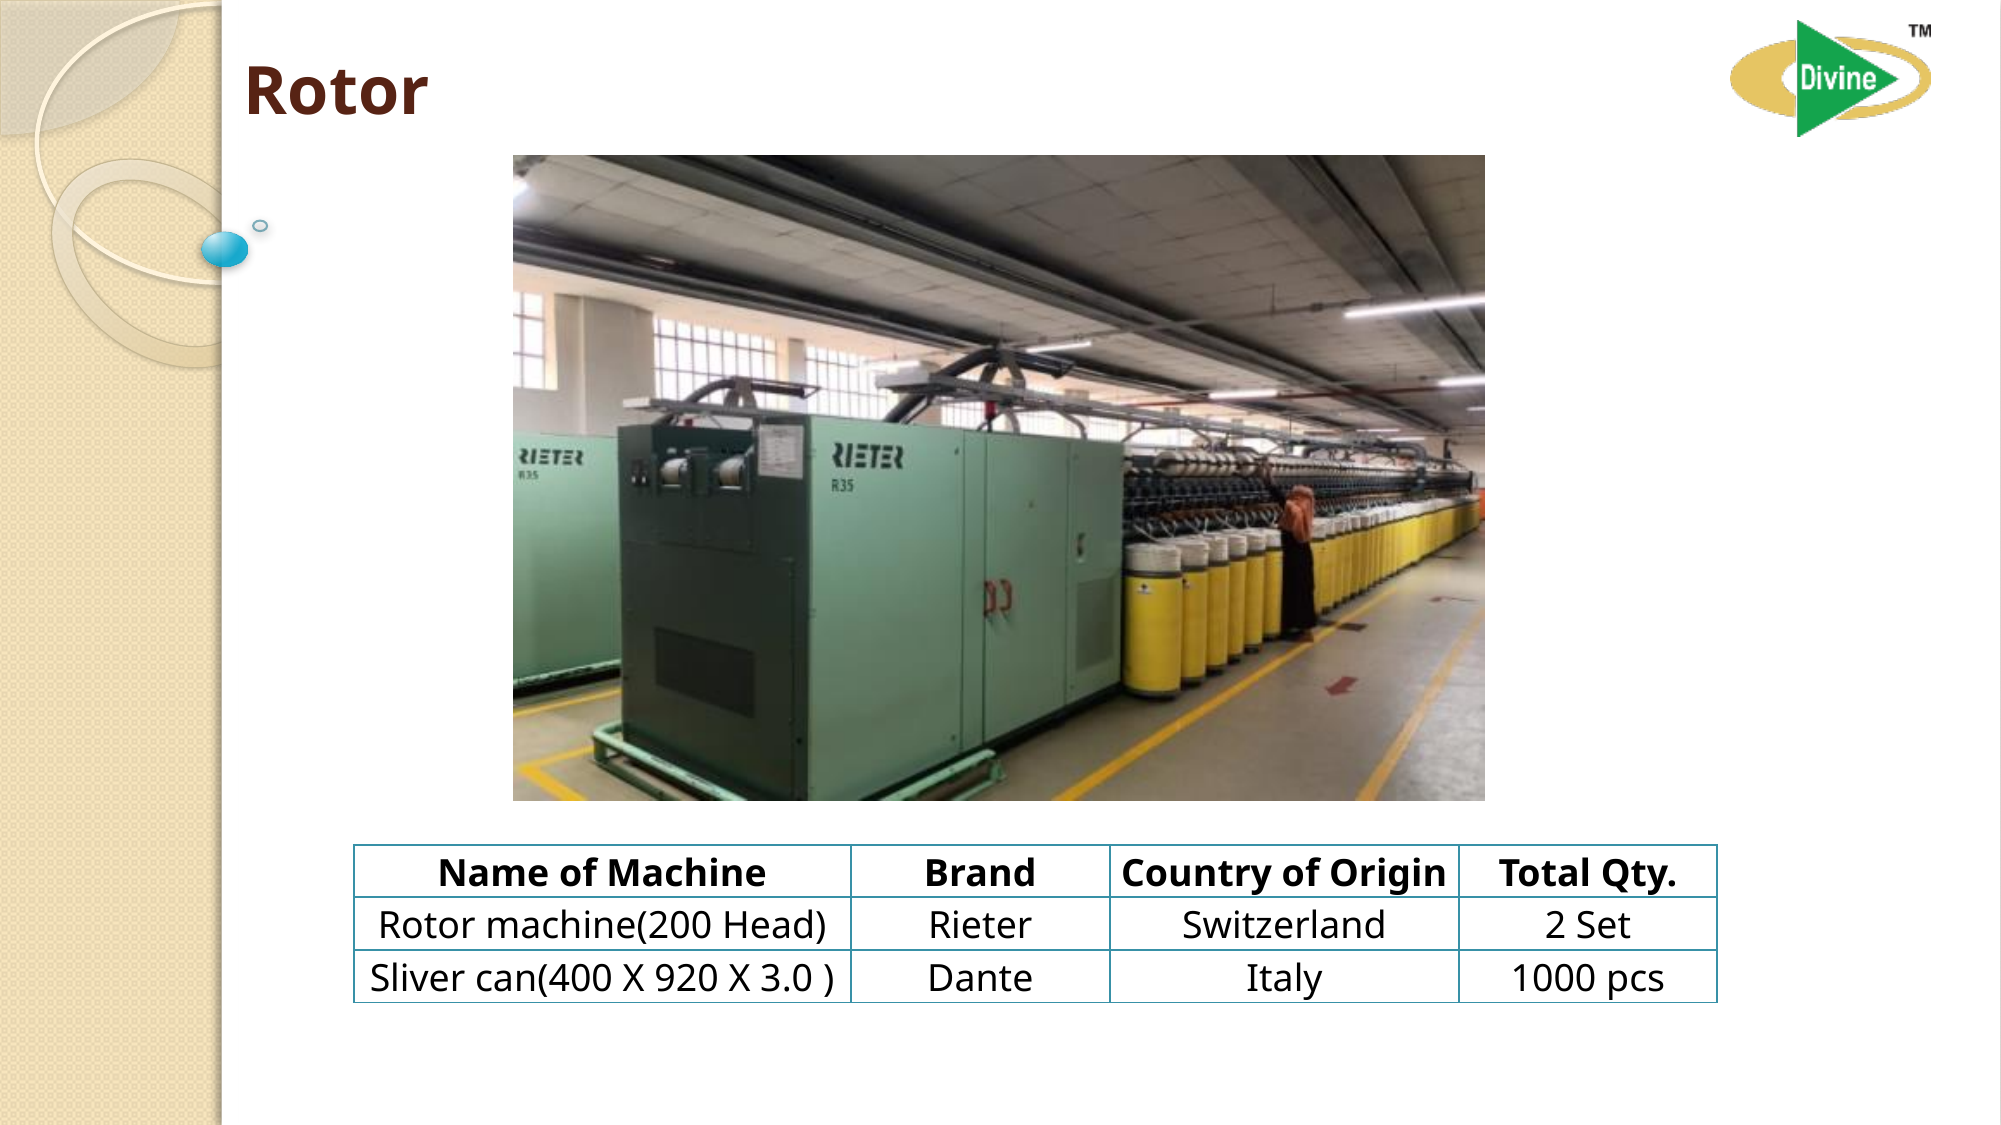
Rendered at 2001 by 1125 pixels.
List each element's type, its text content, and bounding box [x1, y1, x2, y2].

table_header Country of Origin [1111, 846, 1458, 896]
title Rotor [229, 0, 1718, 136]
table_cell Italy [1111, 951, 1458, 1002]
table_cell Sliver can(400 X 920 X 3.0 ) [355, 951, 850, 1002]
table_header Total Qty. [1460, 846, 1716, 896]
picture [513, 155, 1485, 801]
table_header Brand [852, 846, 1109, 896]
table_cell 2 Set [1460, 898, 1716, 949]
picture [1730, 20, 1931, 138]
table_cell Rieter [852, 898, 1109, 949]
table_cell Switzerland [1111, 898, 1458, 949]
table_cell Rotor machine(200 Head) [355, 898, 850, 949]
table_cell 1000 pcs [1460, 951, 1716, 1002]
table_cell Dante [852, 951, 1109, 1002]
table_header Name of Machine [355, 846, 850, 896]
